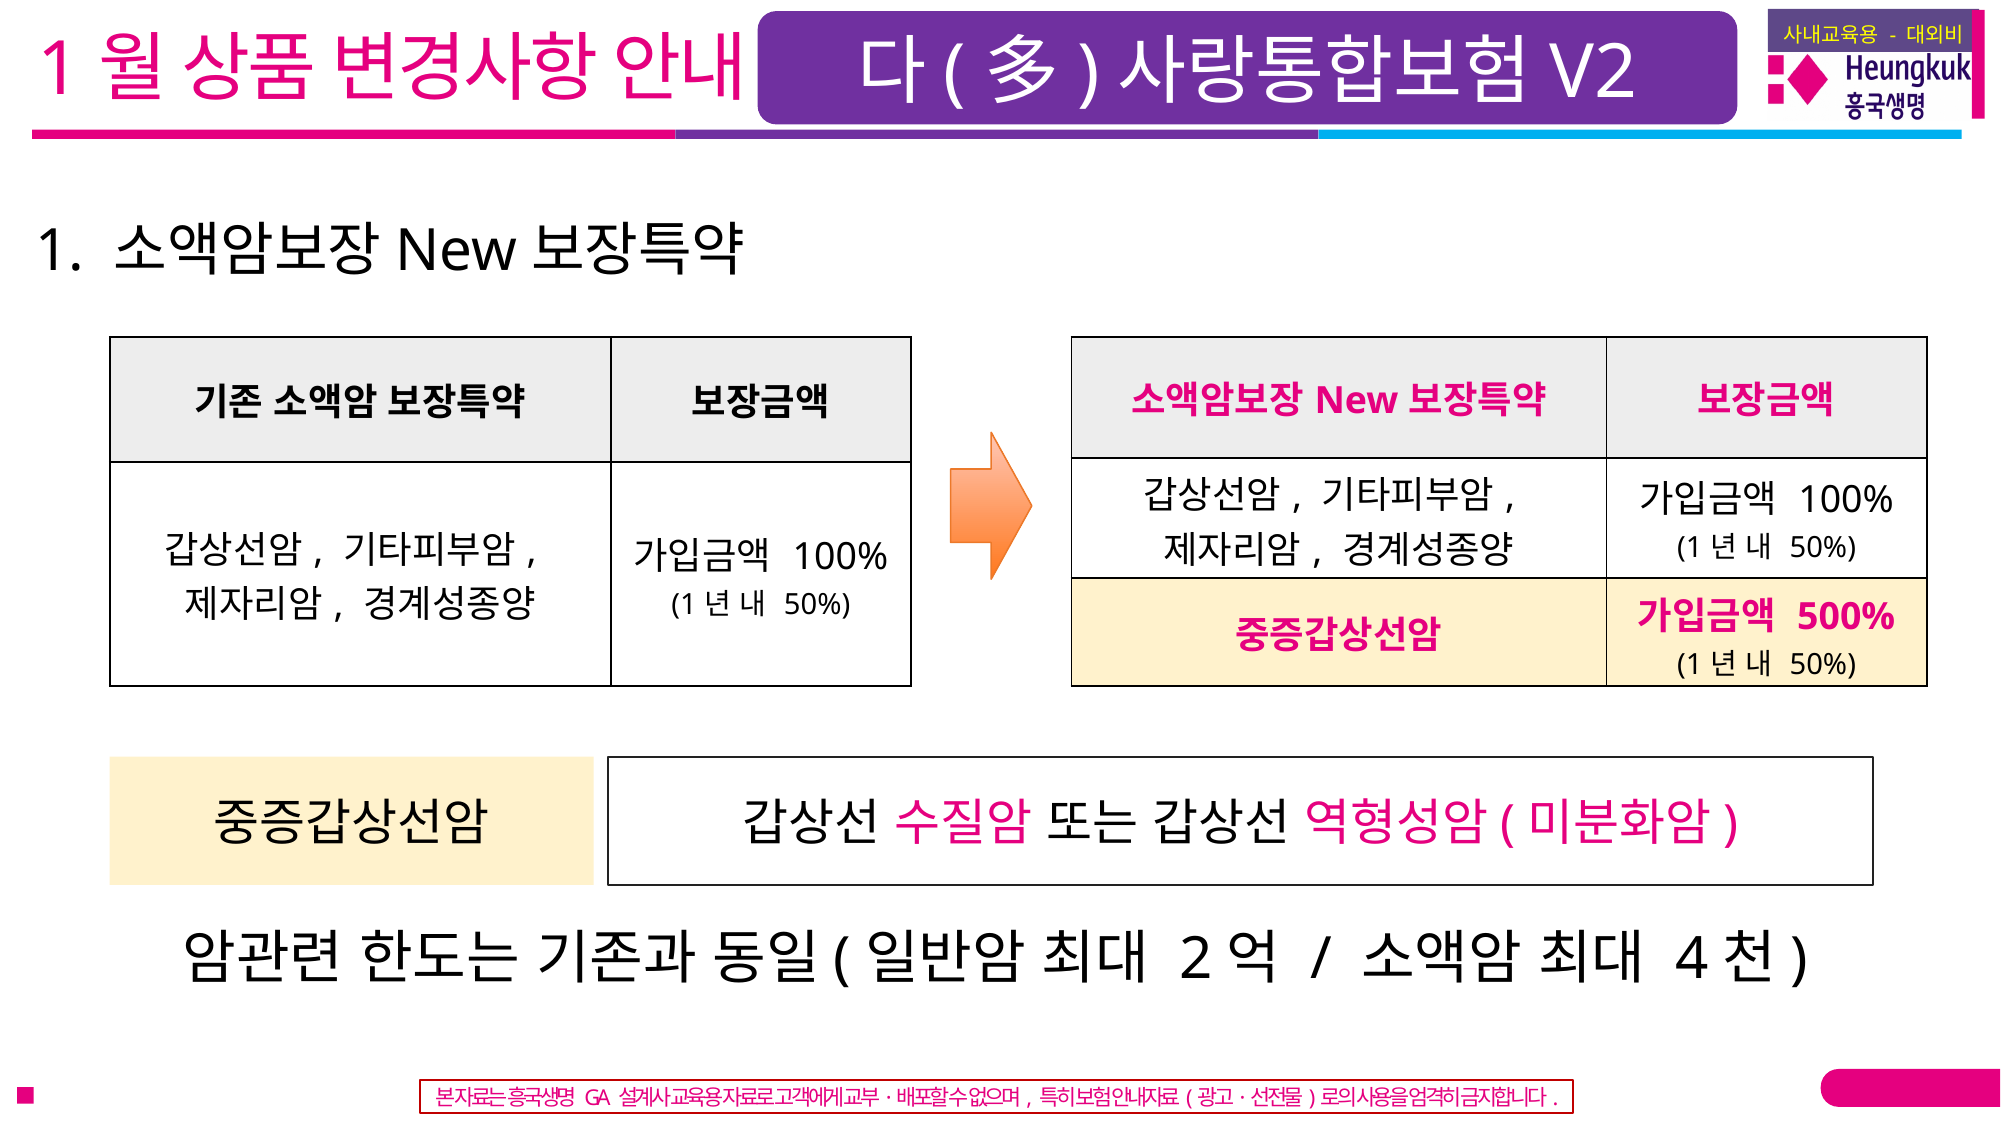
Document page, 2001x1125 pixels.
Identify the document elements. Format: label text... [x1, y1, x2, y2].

text_box 다(多)사랑통합보험V2 [756, 10, 1739, 126]
table_cell 갑상선암, 기타피부암, 제자리암, 경계성종양 [111, 463, 610, 685]
text_box 1. 소액암보장New보장특약 [21, 197, 2000, 296]
table_header 소액암보장New보장특약 [1072, 338, 1606, 457]
table_cell 가입금액 100% (1년 내 50%) [1607, 459, 1926, 577]
text_box 암관련 한도는 기존과 동일(일반암 최대 2억 / 소액암 최대 4천) [64, 906, 1925, 1004]
table_header 보장금액 [612, 338, 910, 461]
table_cell 갑상선암, 기타피부암, 제자리암, 경계성종양 [1072, 459, 1606, 577]
text_box 1월 상품 변경사항 안내 [29, 11, 756, 117]
table_header 기존 소액암 보장특약 [111, 338, 610, 461]
text_box 중증갑상선암 [109, 756, 594, 885]
picture [1767, 52, 1972, 121]
text_box 갑상선 수질암 또는 갑상선 역형성암(미분화암) [608, 756, 1873, 885]
table_header 보장금액 [1607, 338, 1926, 457]
table_cell 가입금액 100% (1년 내 50%) [612, 463, 910, 685]
text_box [949, 431, 1033, 580]
table_cell 가입금액 500% (1년 내 50%) [1607, 579, 1926, 685]
table_cell 중증갑상선암 [1072, 579, 1606, 685]
